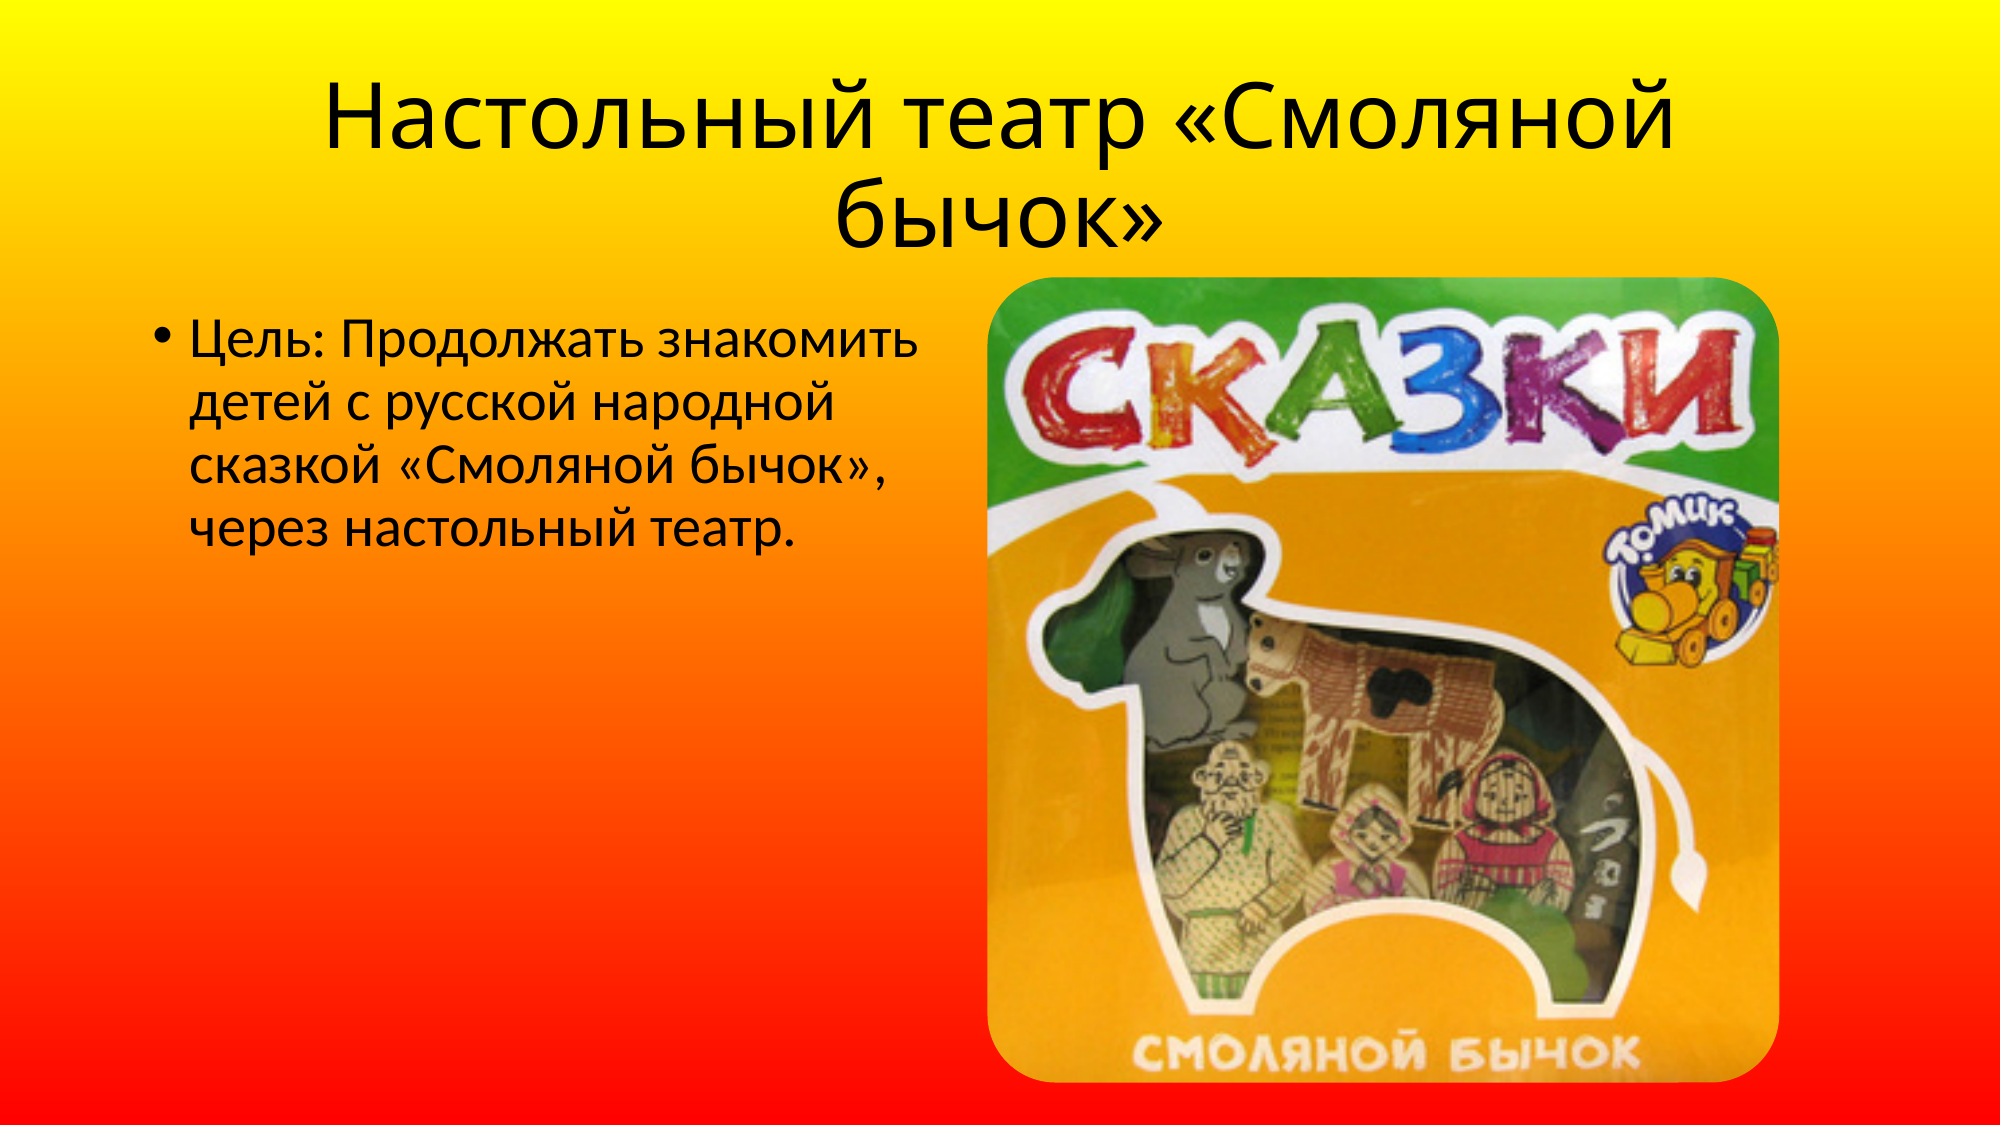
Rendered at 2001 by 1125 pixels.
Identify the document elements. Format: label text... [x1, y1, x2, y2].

list Цель: Продолжать знакомить детей с русской народной сказкой «Смоляной бычок», через настольный театр. [137, 299, 987, 1014]
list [987, 277, 1780, 1083]
title Настольный театр «Смоляной бычок» [137, 59, 1863, 278]
